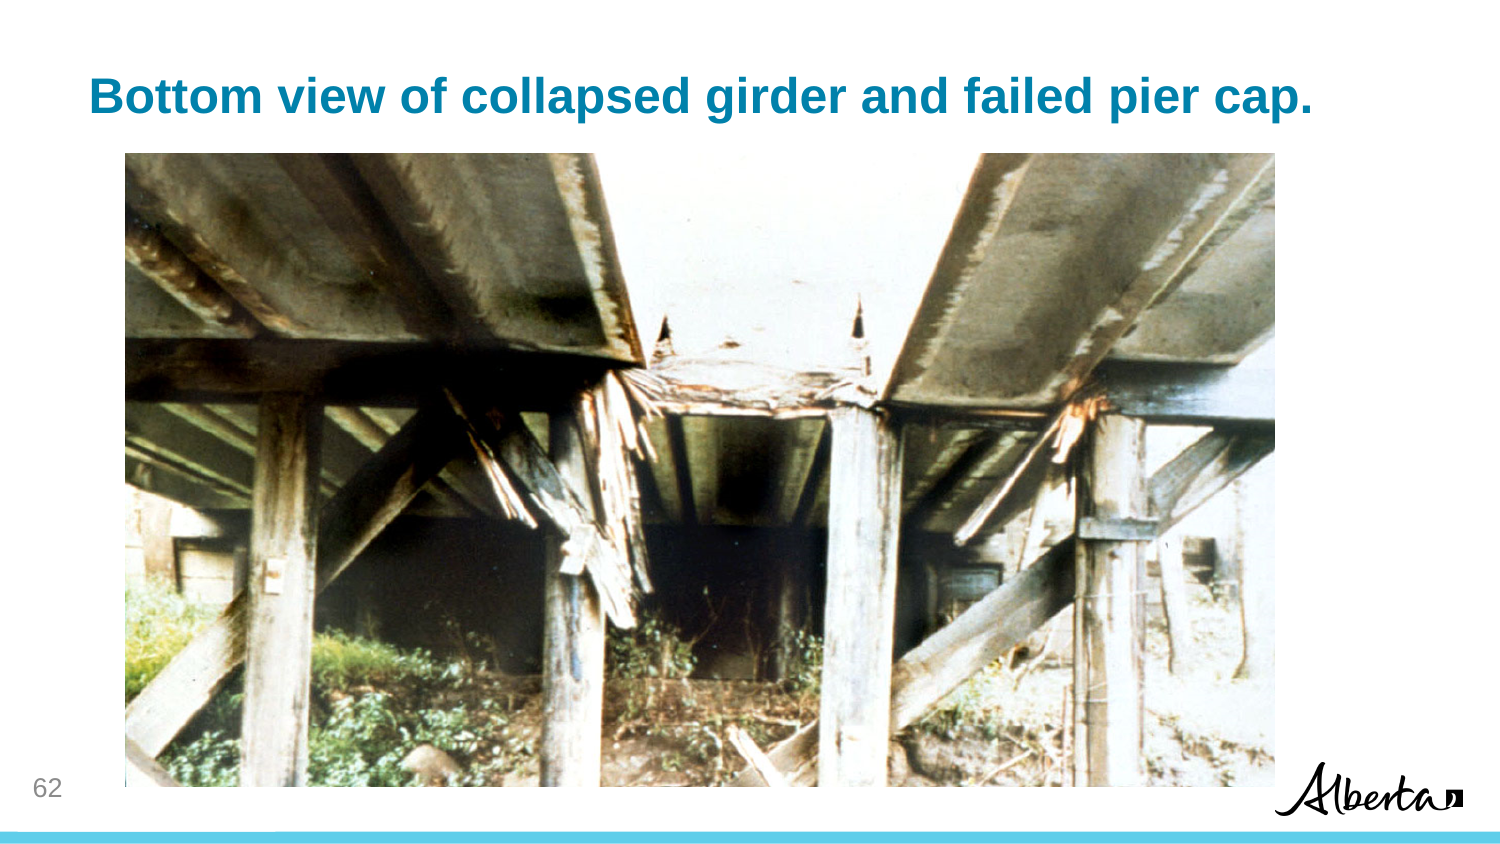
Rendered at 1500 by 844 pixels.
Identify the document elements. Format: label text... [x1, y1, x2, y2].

picture [124, 153, 1463, 816]
slide_number 61 [17, 764, 356, 810]
text_box Bottom view of collapsed girder and failed pier cap. [88, 55, 1437, 141]
